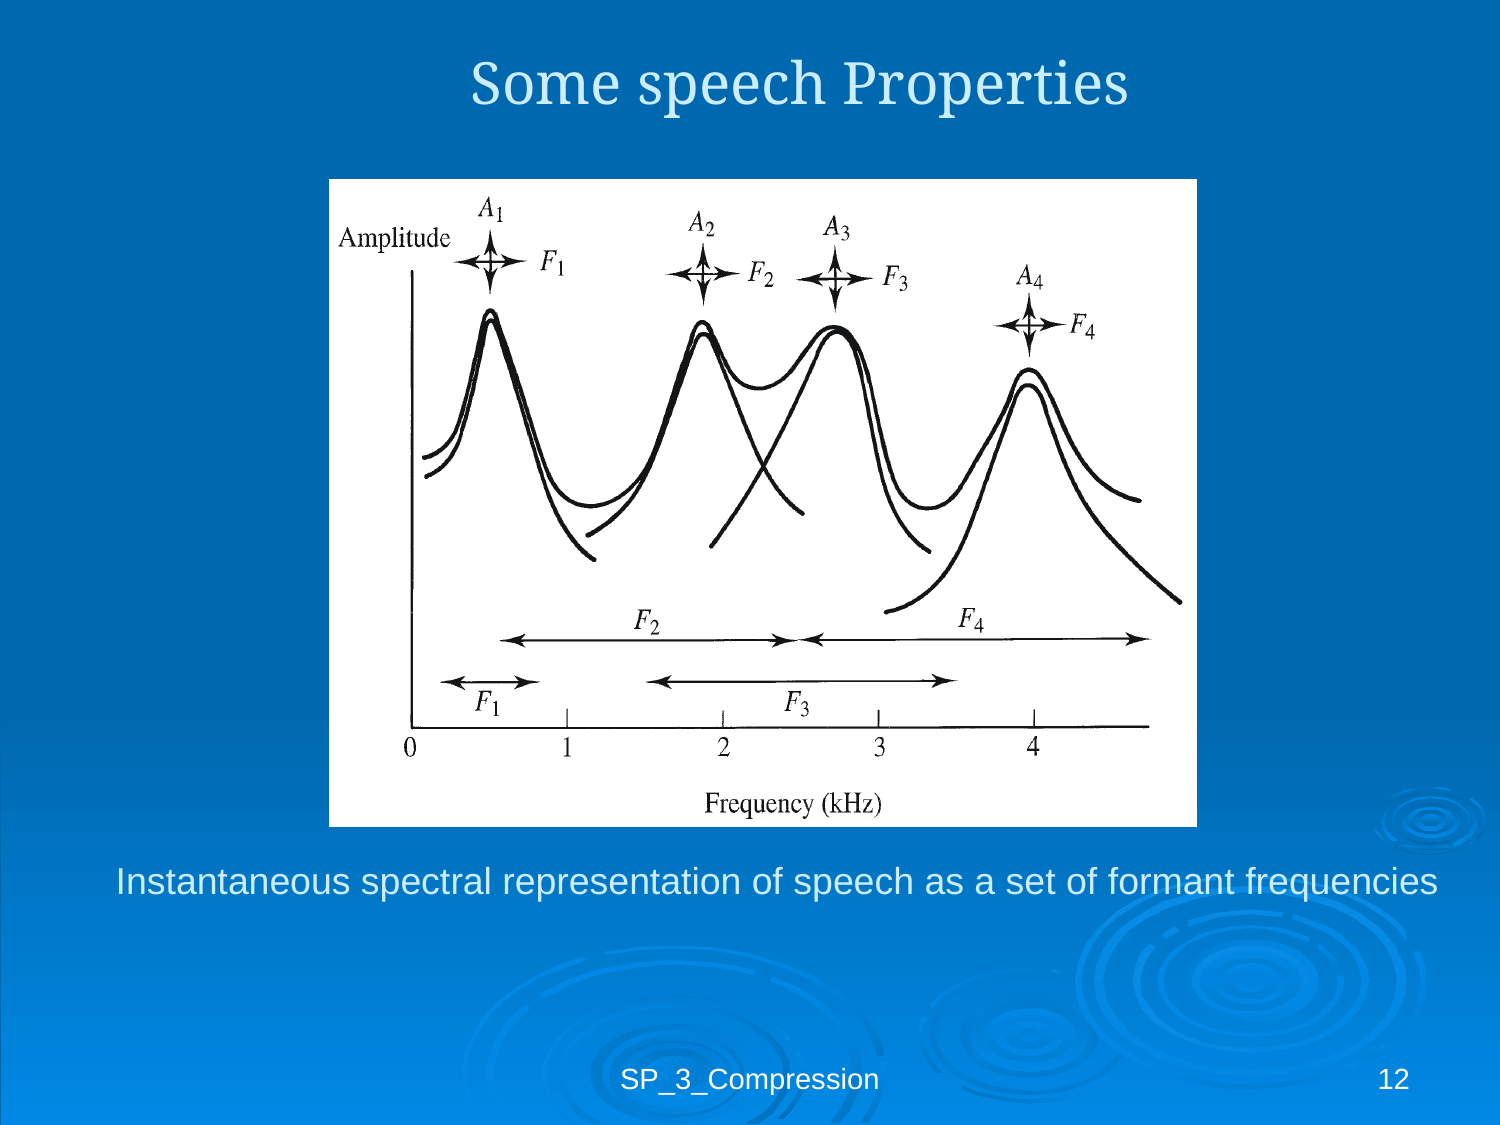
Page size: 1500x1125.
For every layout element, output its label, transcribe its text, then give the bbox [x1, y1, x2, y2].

footer SP_3_Compression [512, 1024, 988, 1103]
title Some speech Properties [349, 50, 1251, 114]
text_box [324, 174, 1201, 831]
text_box Instantaneous spectral representation of speech as a set of formant frequencies [100, 849, 1455, 910]
slide_number 12 [1074, 1024, 1426, 1103]
